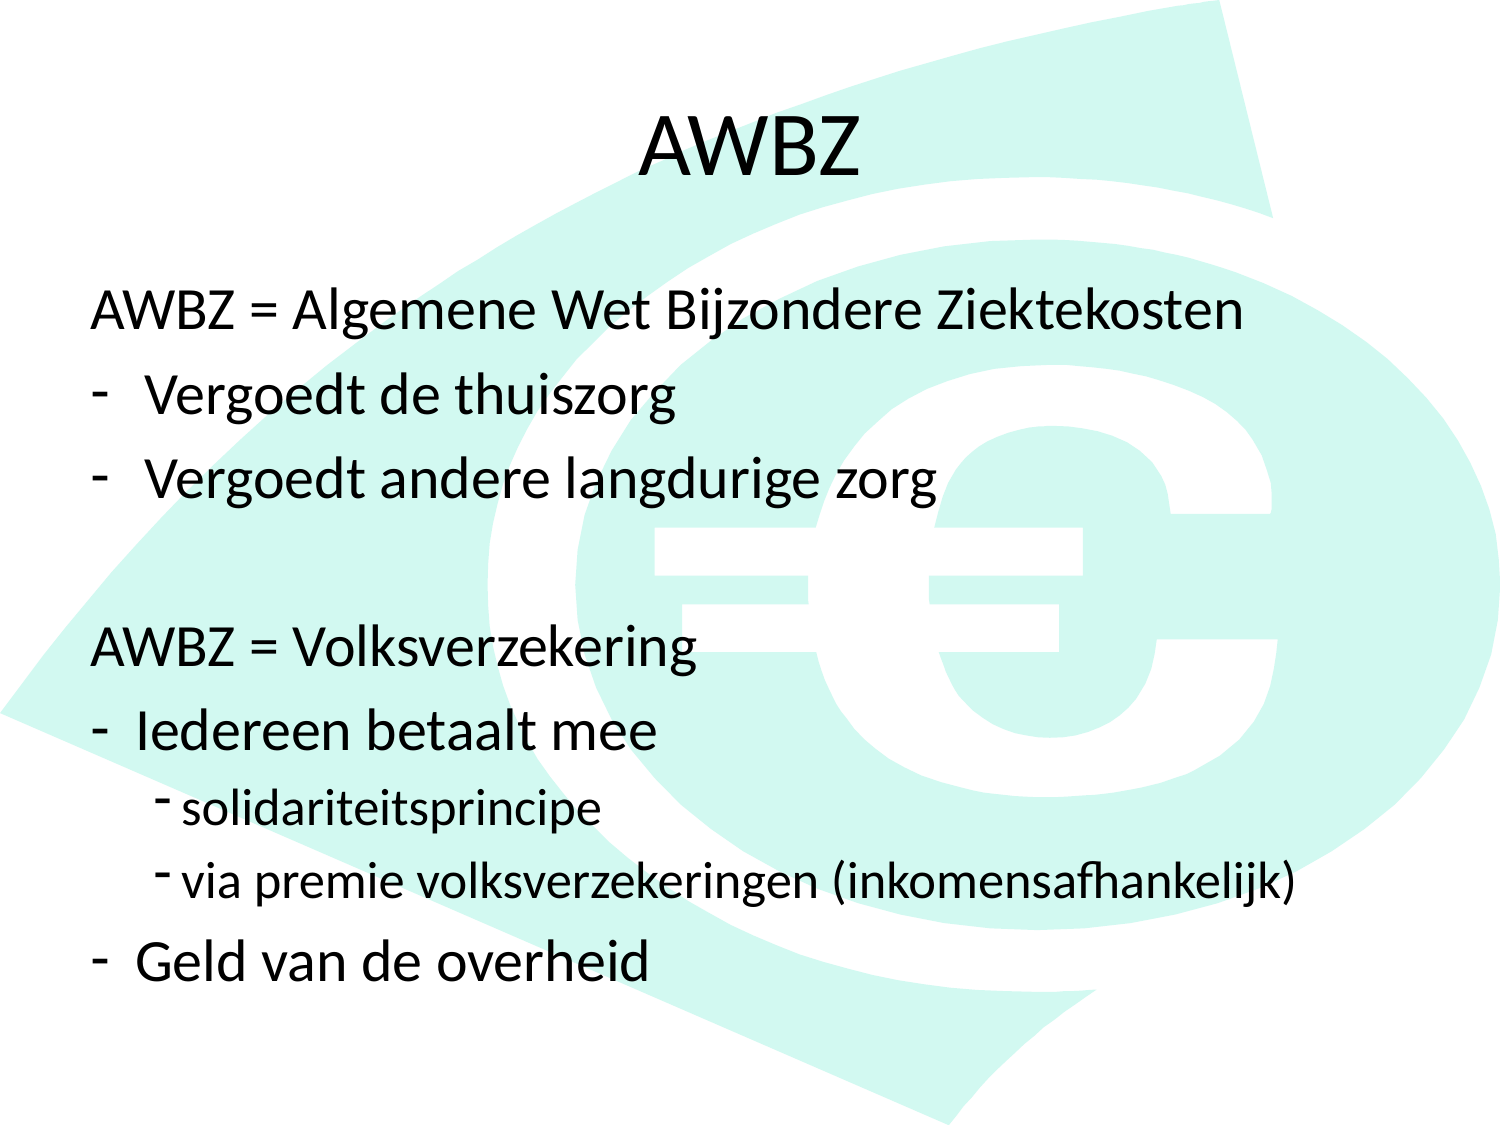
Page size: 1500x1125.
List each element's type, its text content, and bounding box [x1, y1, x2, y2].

list AWBZ = Algemene Wet Bijzondere Ziektekosten Vergoedt de thuiszorg Vergoedt andere langdurige zorg AWBZ = Volksverzekering Iedereen betaalt mee solidariteitsprincipe via premie volksverzekeringen (inkomensafhankelijk) Geld van de overheid [75, 262, 1425, 1005]
title AWBZ [75, 45, 1425, 233]
